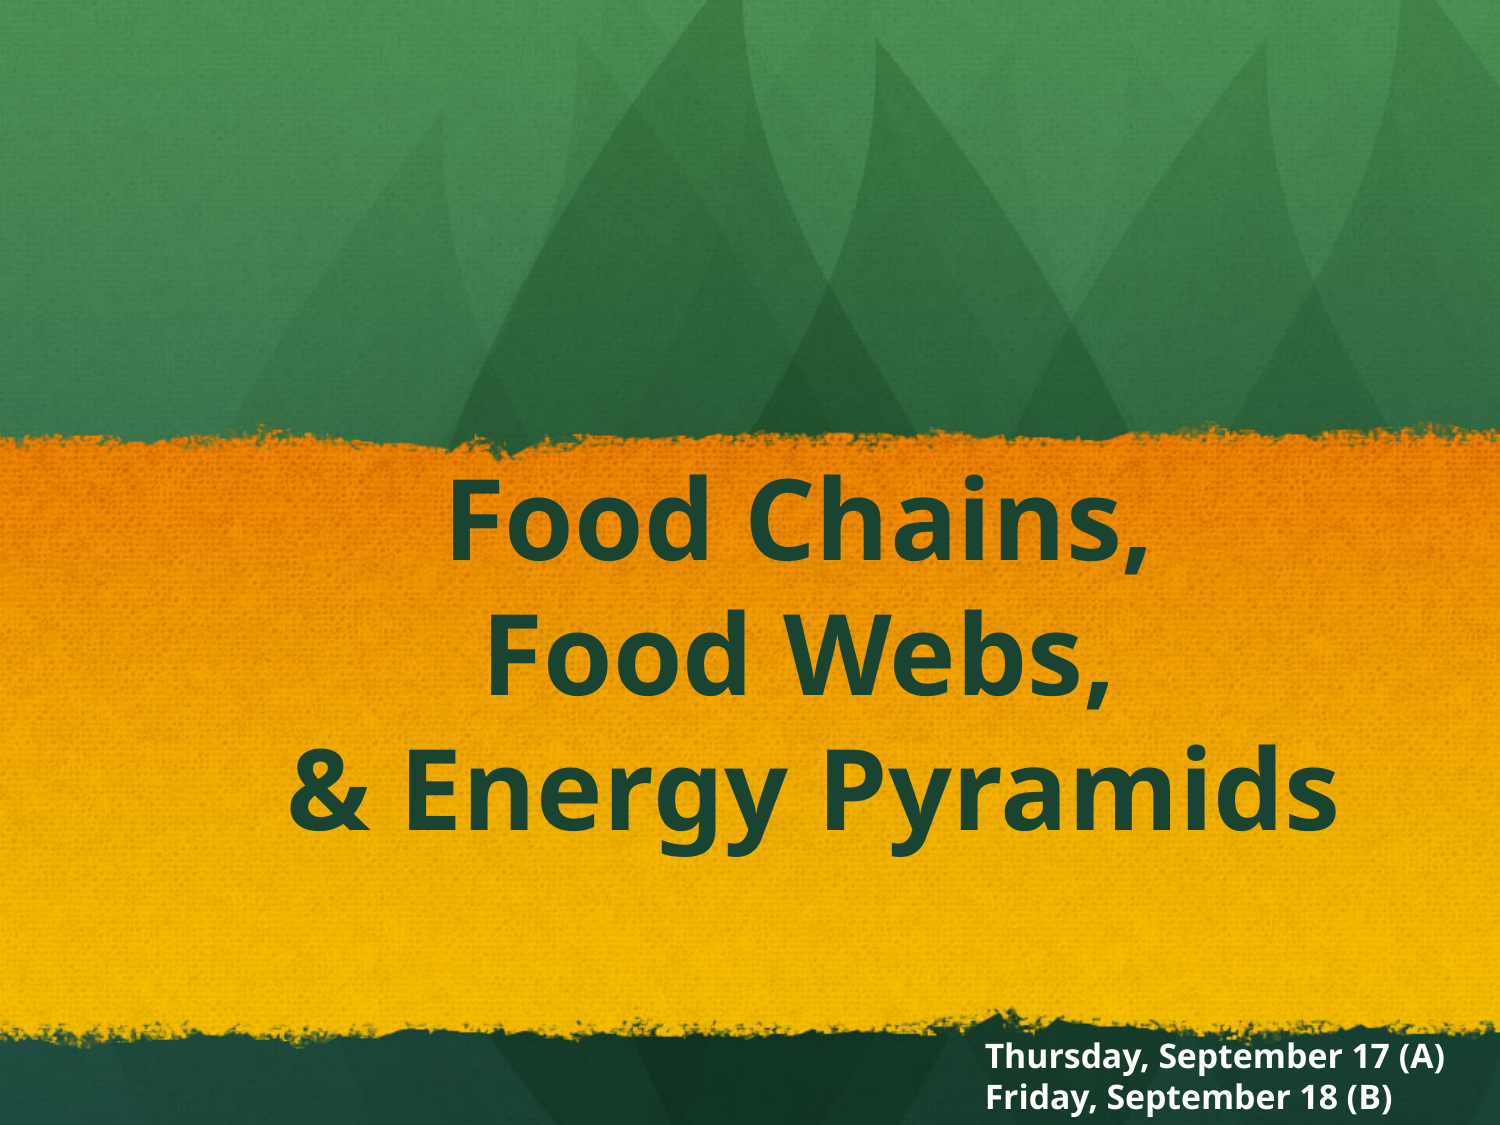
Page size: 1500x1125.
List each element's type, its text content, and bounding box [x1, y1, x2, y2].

picture [0, 0, 1500, 1125]
title Food Chains, Food Webs, & Energy Pyramids [223, 444, 1404, 861]
subtitle Thursday, September 17 (A) Friday, September 18 (B) [969, 1027, 1500, 1125]
